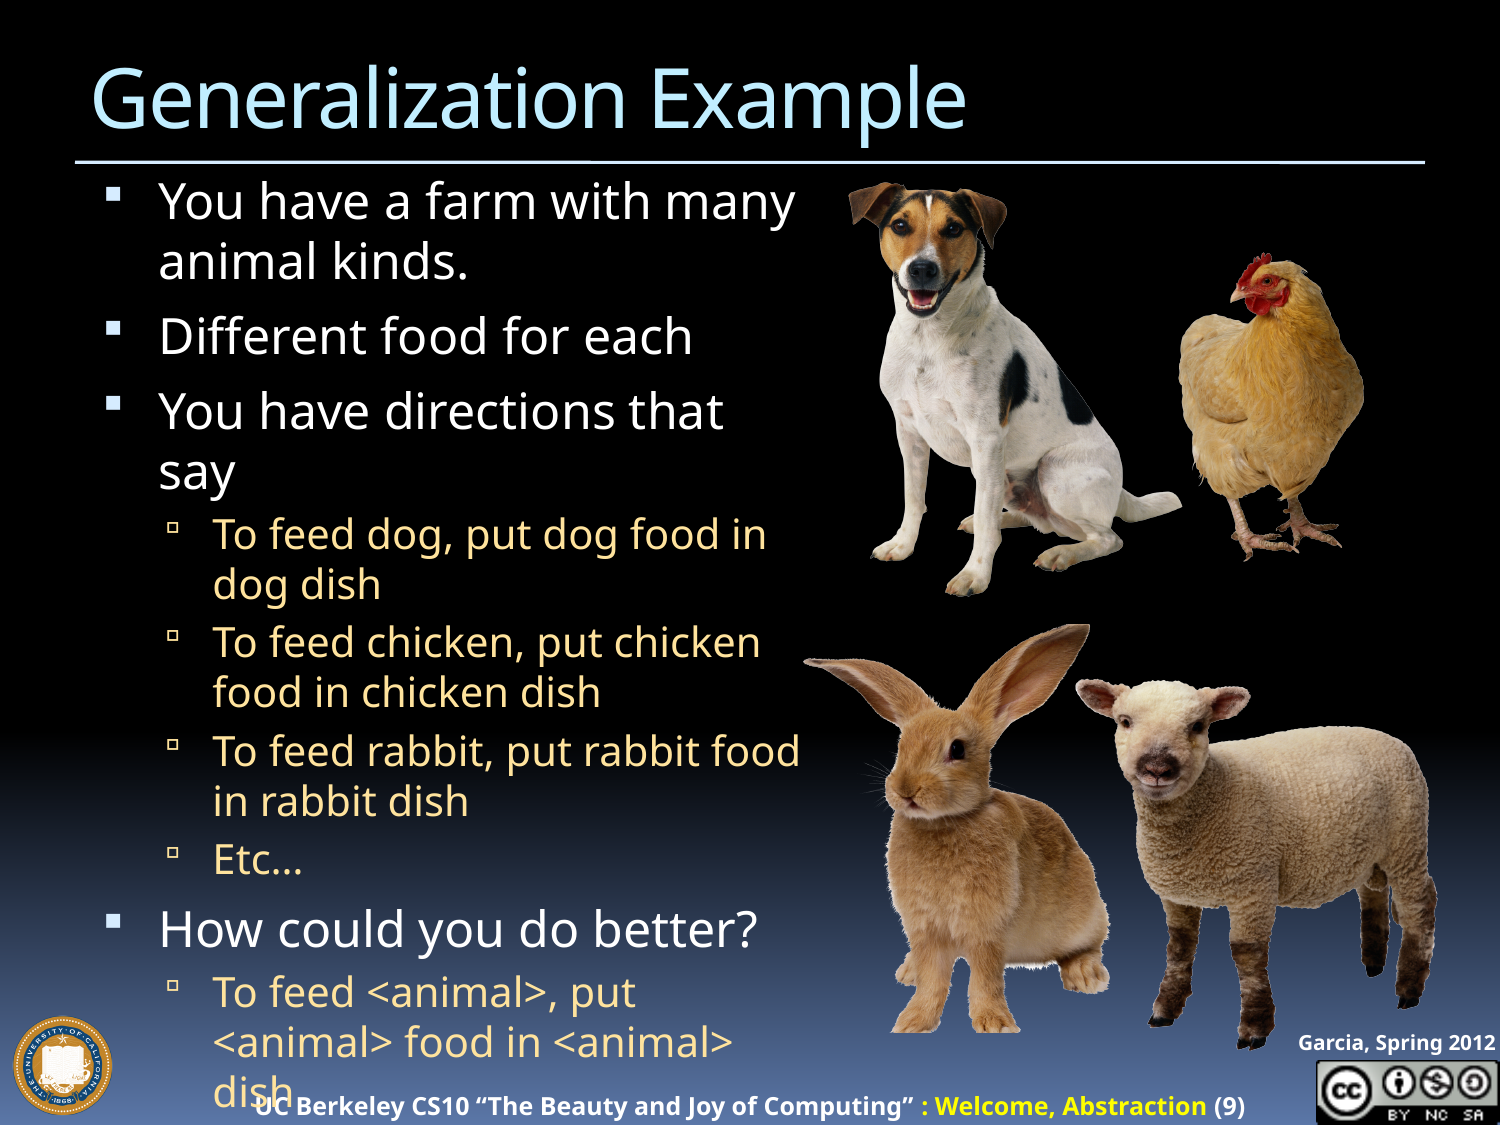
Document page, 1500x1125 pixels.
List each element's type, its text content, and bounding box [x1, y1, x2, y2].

list You have a farm with many animal kinds. Different food for each You have directions that say To feed dog, put dog food in dog dish To feed chicken, put chicken food in chicken dish To feed rabbit, put rabbit food in rabbit dish Etc… How could you do better? To feed <animal>, put <animal> food in <animal> dish [75, 163, 826, 1034]
picture [841, 177, 1188, 601]
picture [12, 1015, 113, 1116]
picture [1073, 674, 1441, 1055]
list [801, 624, 1113, 1034]
title Generalization Example [75, 37, 1425, 163]
picture [1174, 249, 1368, 566]
picture [1316, 1060, 1500, 1125]
